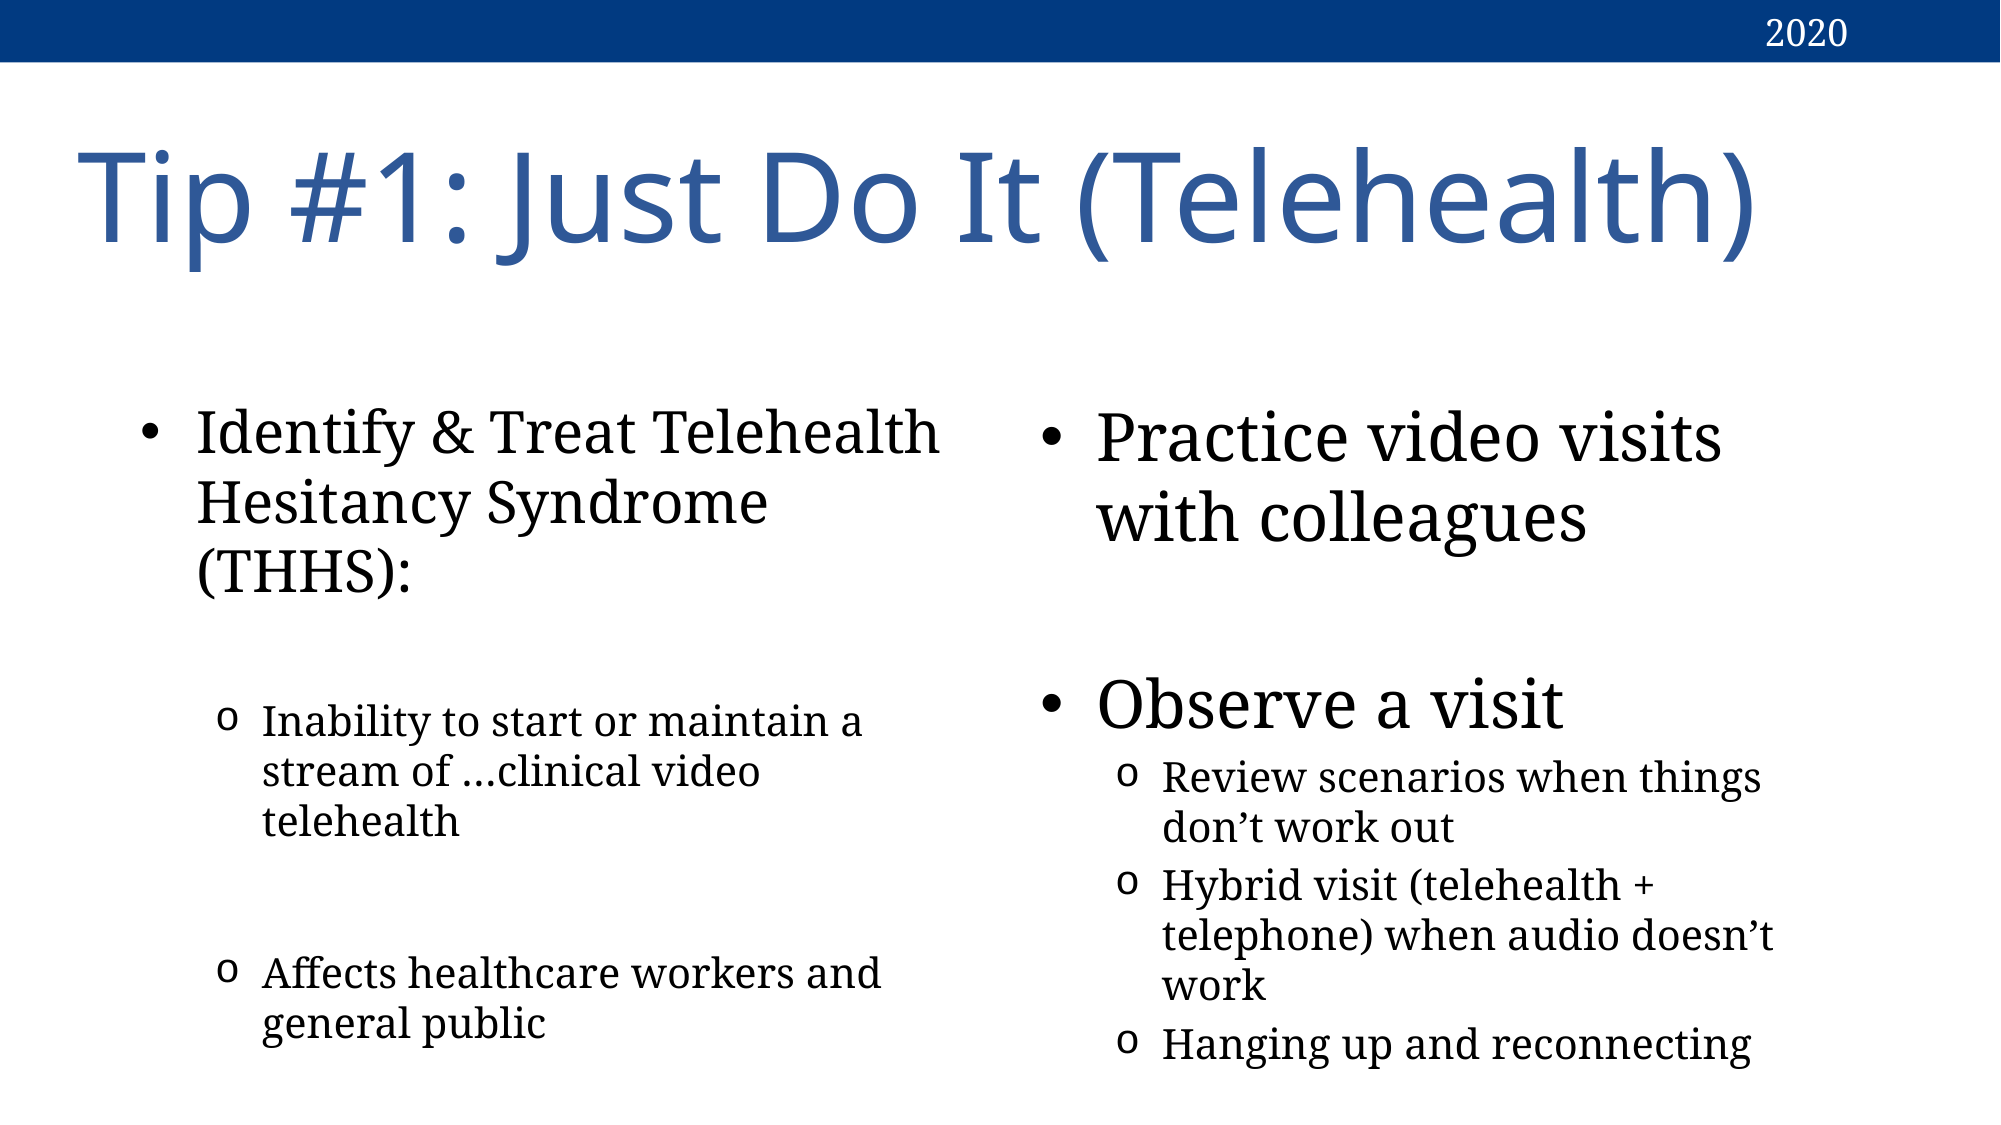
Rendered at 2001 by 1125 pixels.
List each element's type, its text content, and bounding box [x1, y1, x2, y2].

list Practice video visits with colleagues Observe a visit Review scenarios when things don’t work out Hybrid visit (telehealth + telephone) when audio doesn’t work Hanging up and reconnecting [1025, 387, 1875, 1102]
title Tip #1: Just Do It (Telehealth) [62, 50, 1988, 275]
list Identify & Treat Telehealth Hesitancy Syndrome (THHS): Inability to start or maintain a stream of …clinical video telehealth Affects healthcare workers and general public [125, 387, 975, 1102]
